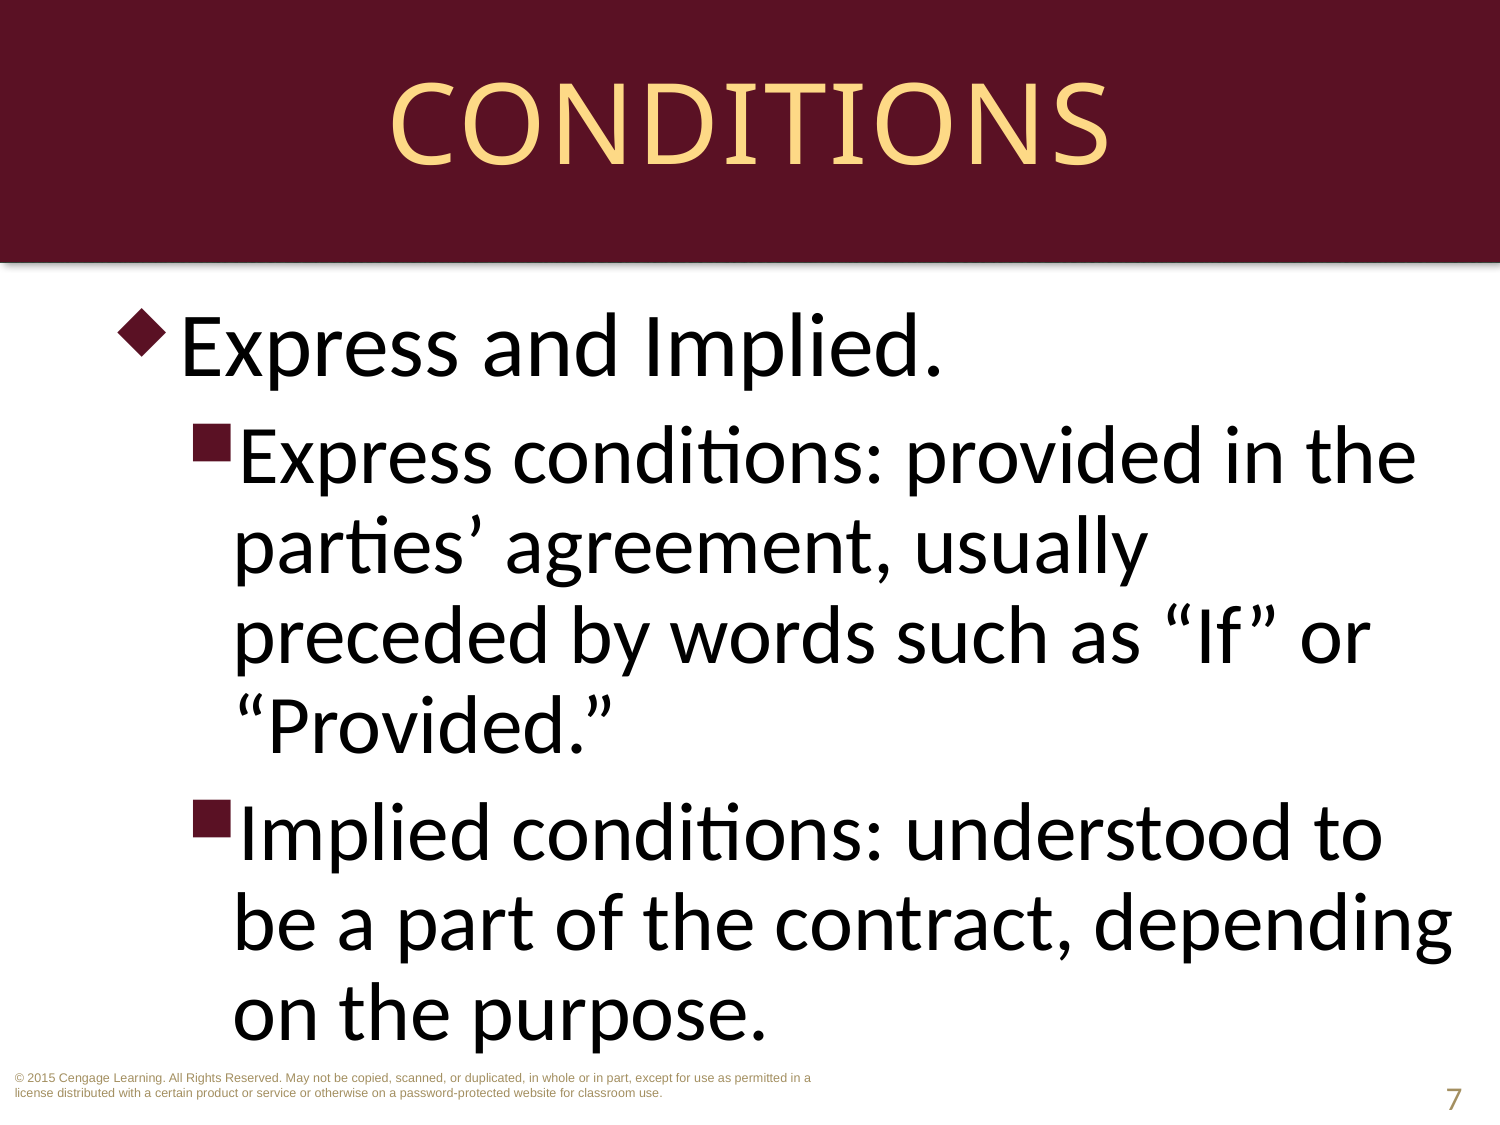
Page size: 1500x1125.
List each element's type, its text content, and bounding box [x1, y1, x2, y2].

title Conditions [0, 0, 1500, 263]
slide_number 7 [1112, 1062, 1463, 1125]
list Express and Implied. Express conditions: provided in the parties’ agreement, usually preceded by words such as “If” or “Provided.” Implied conditions: understood to be a part of the contract, depending on the purpose. [74, 277, 1500, 1051]
